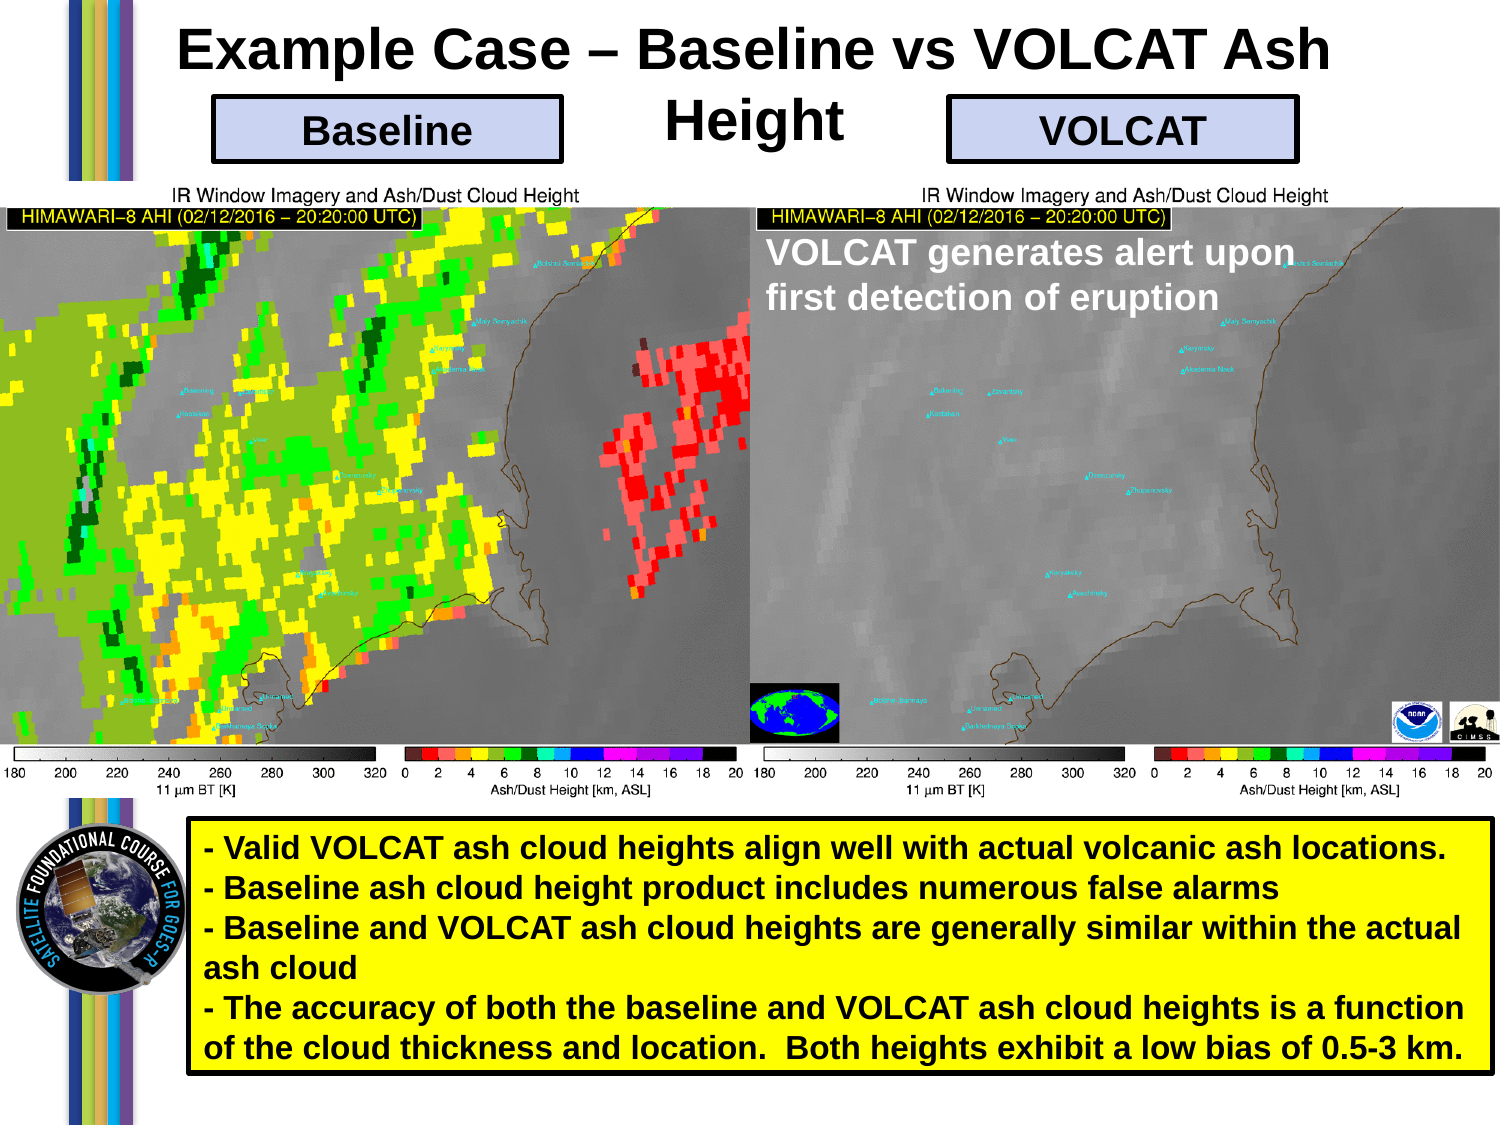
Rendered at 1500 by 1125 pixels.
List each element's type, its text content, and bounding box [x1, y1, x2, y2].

picture [3, 811, 199, 1007]
text_box - Valid VOLCAT ash cloud heights align well with actual volcanic ash locations. - Baseline ash cloud height product includes numerous false alarms - Baseline and VOLCAT ash cloud heights are generally similar within the actual ash cloud - The accuracy of both the baseline and VOLCAT ash cloud heights is a function of the cloud thickness and location. Both heights exhibit a low bias of 0.5-3 km. [188, 818, 1493, 1074]
text_box Example Case – Baseline vs VOLCAT Ash Height [99, 4, 1411, 159]
picture [0, 181, 1500, 798]
text_box Baseline [213, 96, 562, 162]
text_box VOLCAT [949, 96, 1297, 162]
